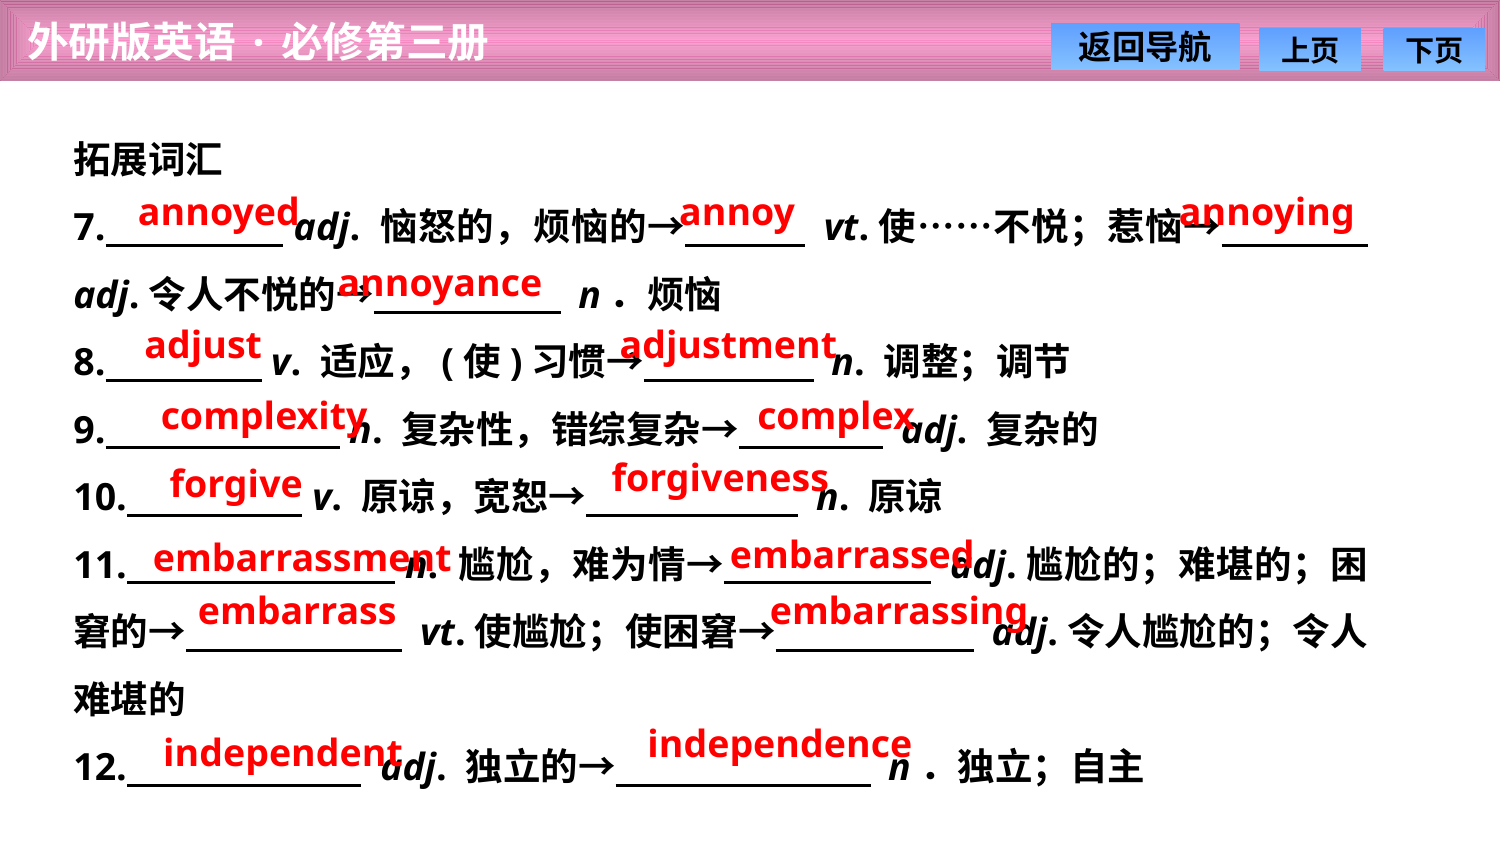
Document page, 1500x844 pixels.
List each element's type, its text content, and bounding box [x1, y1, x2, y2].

text_box annoy [668, 182, 853, 239]
text_box embarrassed [718, 525, 1033, 582]
text_box forgiveness [600, 448, 841, 505]
list 拓展词汇 7. adj. 恼怒的，烦恼的→ vt.使……不悦；惹恼→ adj.令人不悦的→ n．烦恼 8. v. 适应，(使)习惯→ n. 调整；调节 9. n. 复杂性，错综复杂→ adj. 复杂的 10. v. 原谅，宽恕→ n. 原谅 11. n. 尴尬，难为情→ adj.尴尬的；难堪的；困窘的→ vt.使尴尬；使困窘→ adj.令人尴尬的；令人难堪的 12. adj. 独立的→ n．独立；自主 [62, 107, 1380, 801]
text_box adjust [133, 315, 320, 372]
text_box adjustment [608, 315, 859, 372]
text_box embarrassing [758, 581, 1040, 638]
text_box complex [699, 386, 973, 443]
text_box annoyance [326, 253, 554, 310]
text_box complexity [149, 386, 380, 443]
text_box independence [636, 714, 925, 771]
text_box embarrass [186, 581, 455, 638]
text_box embarrassment [141, 528, 510, 585]
text_box annoyed [126, 182, 358, 239]
text_box forgive [158, 454, 361, 511]
text_box independent [151, 723, 461, 780]
text_box annoying [1167, 182, 1413, 239]
